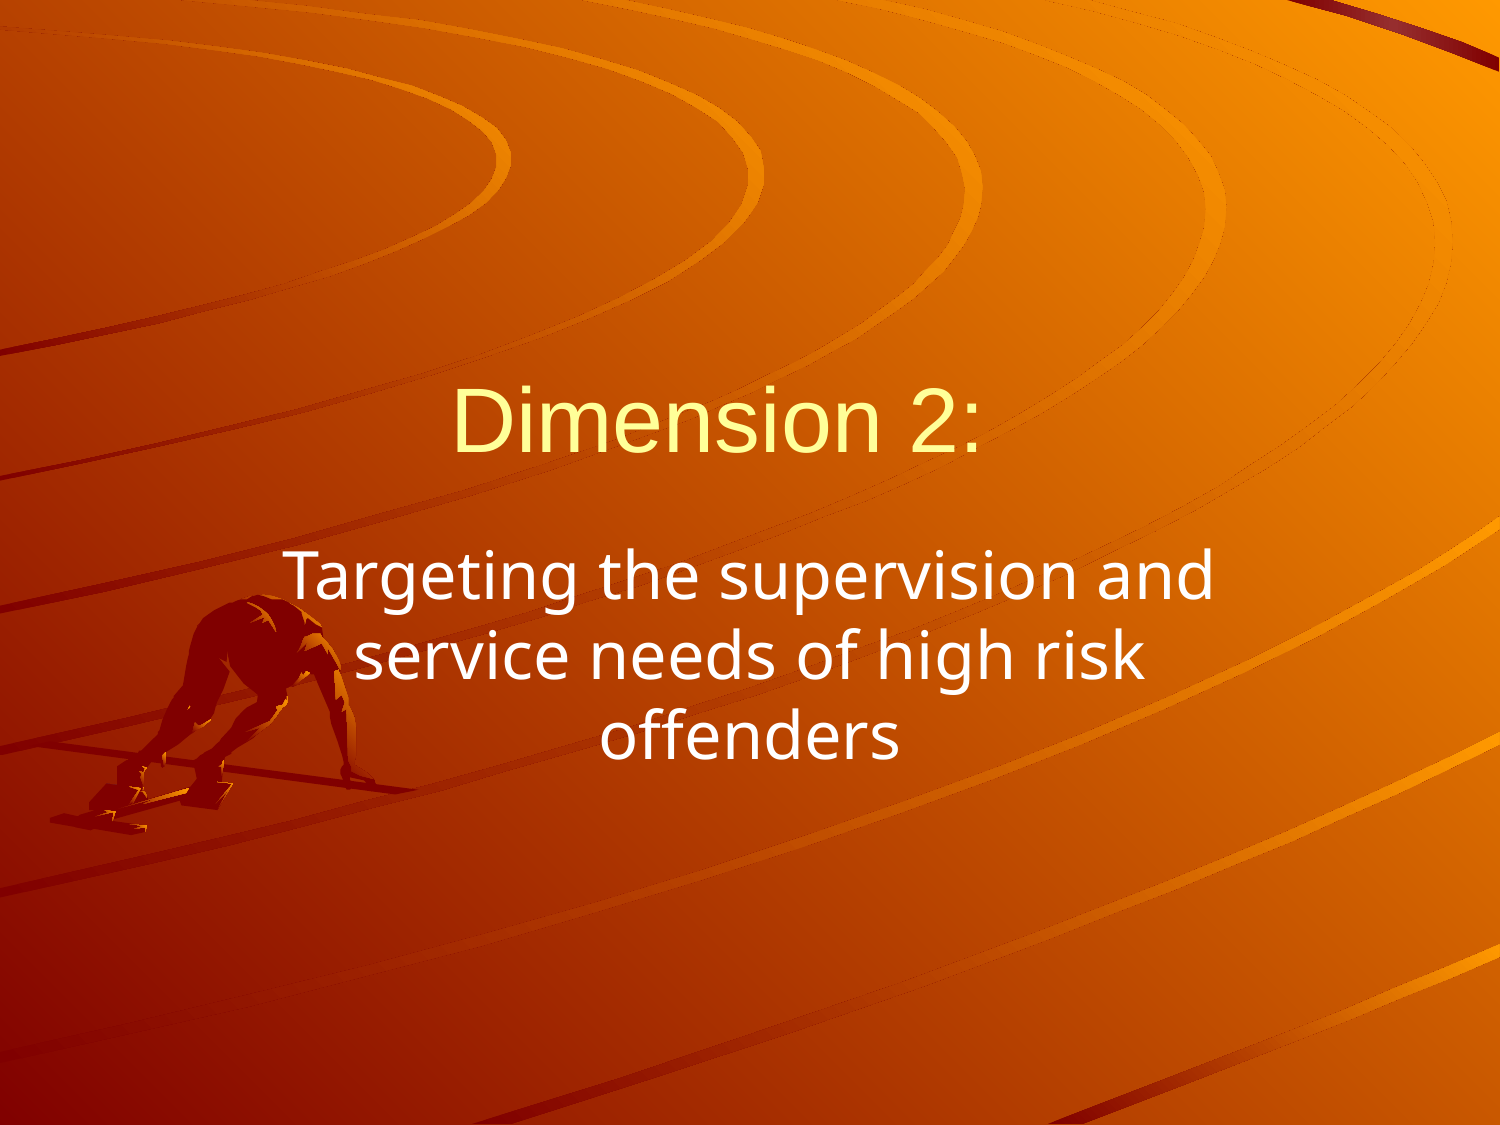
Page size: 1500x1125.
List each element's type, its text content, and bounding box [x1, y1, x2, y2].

title Dimension 2: [112, 237, 1388, 479]
subtitle Targeting the supervision and service needs of high risk offenders [225, 525, 1275, 813]
